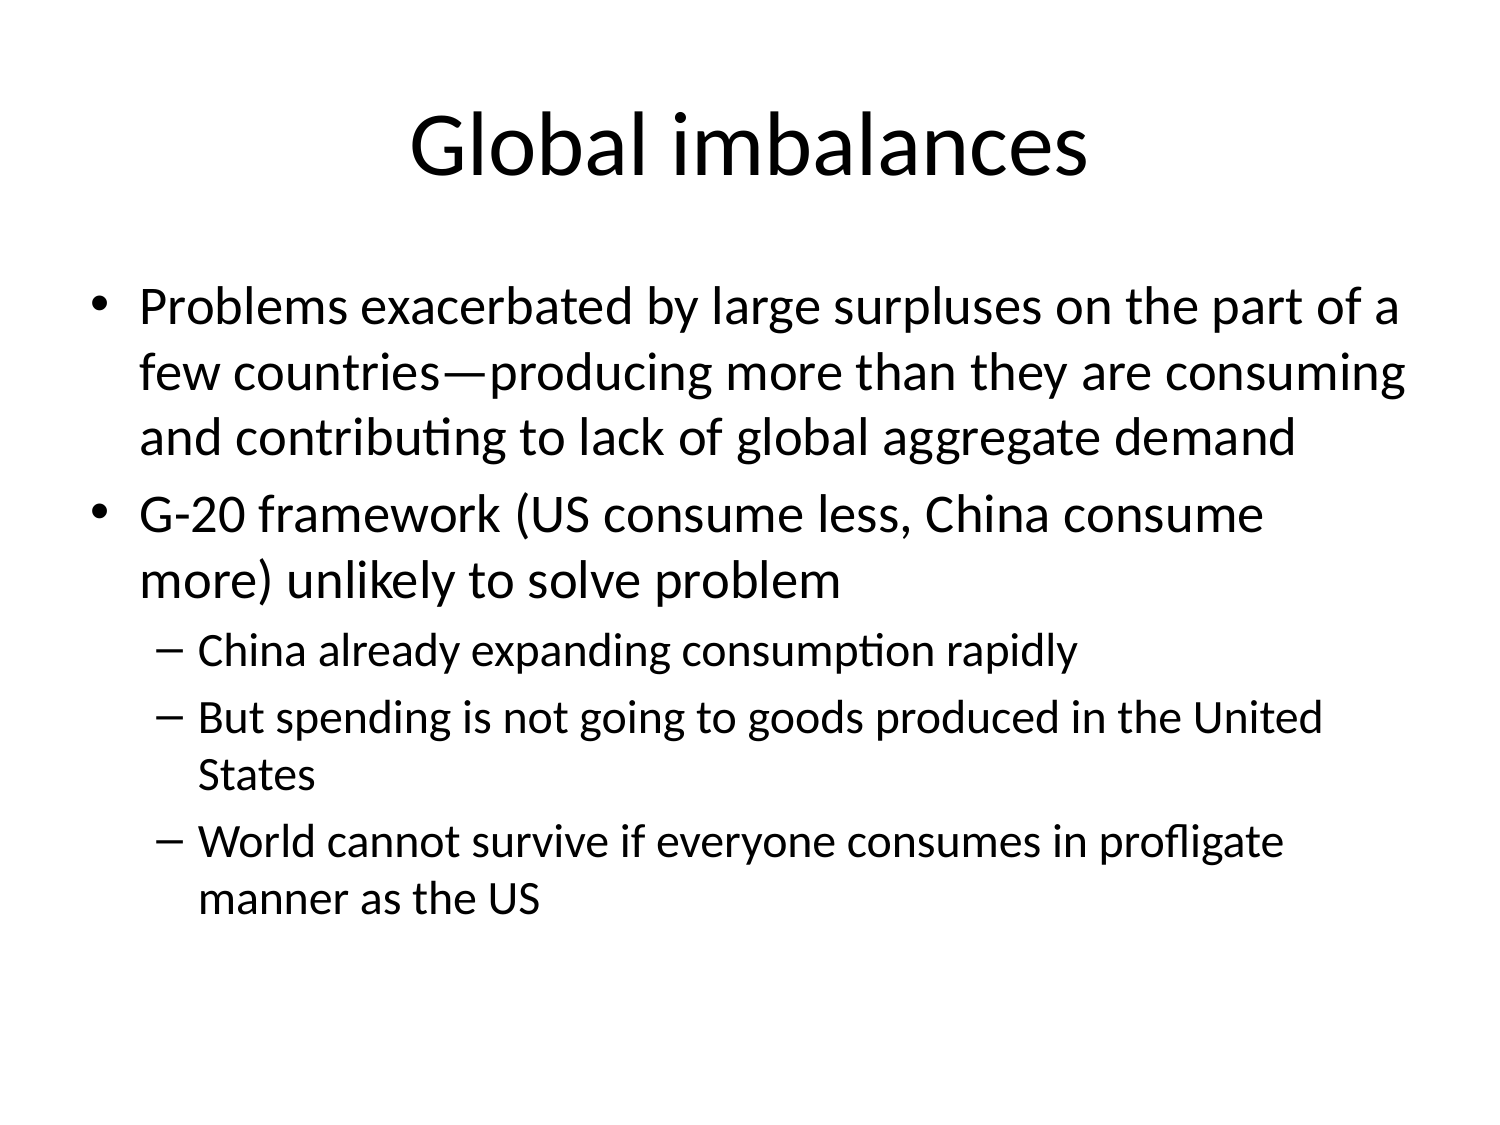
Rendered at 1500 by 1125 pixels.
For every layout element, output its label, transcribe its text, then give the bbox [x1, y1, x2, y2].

list Problems exacerbated by large surpluses on the part of a few countries—producing more than they are consuming and contributing to lack of global aggregate demand G-20 framework (US consume less, China consume more) unlikely to solve problem China already expanding consumption rapidly But spending is not going to goods produced in the United States World cannot survive if everyone consumes in profligate manner as the US [75, 262, 1425, 1005]
title Global imbalances [75, 45, 1425, 233]
